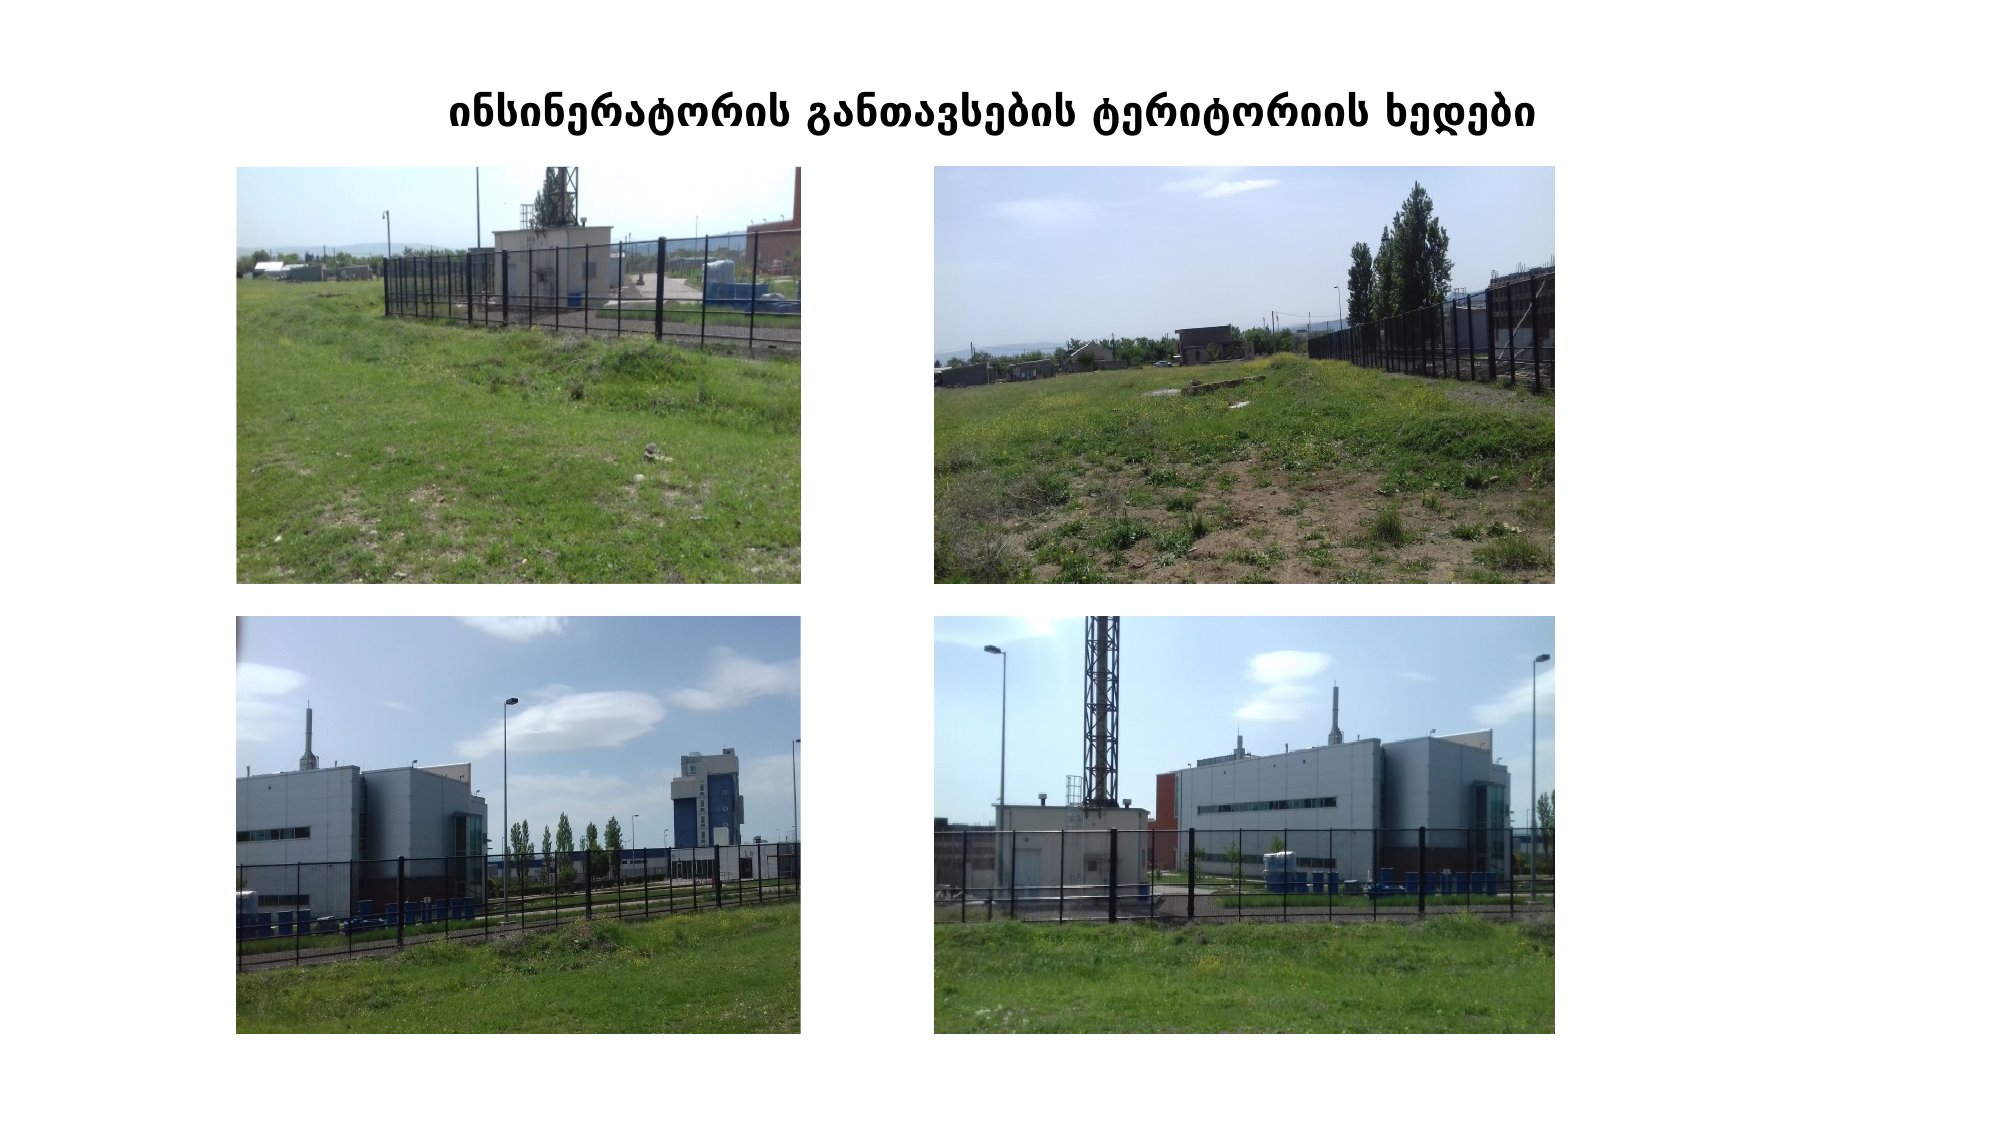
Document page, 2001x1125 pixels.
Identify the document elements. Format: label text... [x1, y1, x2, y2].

picture [236, 166, 801, 584]
picture [934, 616, 1555, 1034]
picture [236, 616, 801, 1034]
title ინსინერატორის განთავსების ტერიტორიის ხედები [137, 59, 1863, 167]
picture [934, 166, 1555, 584]
